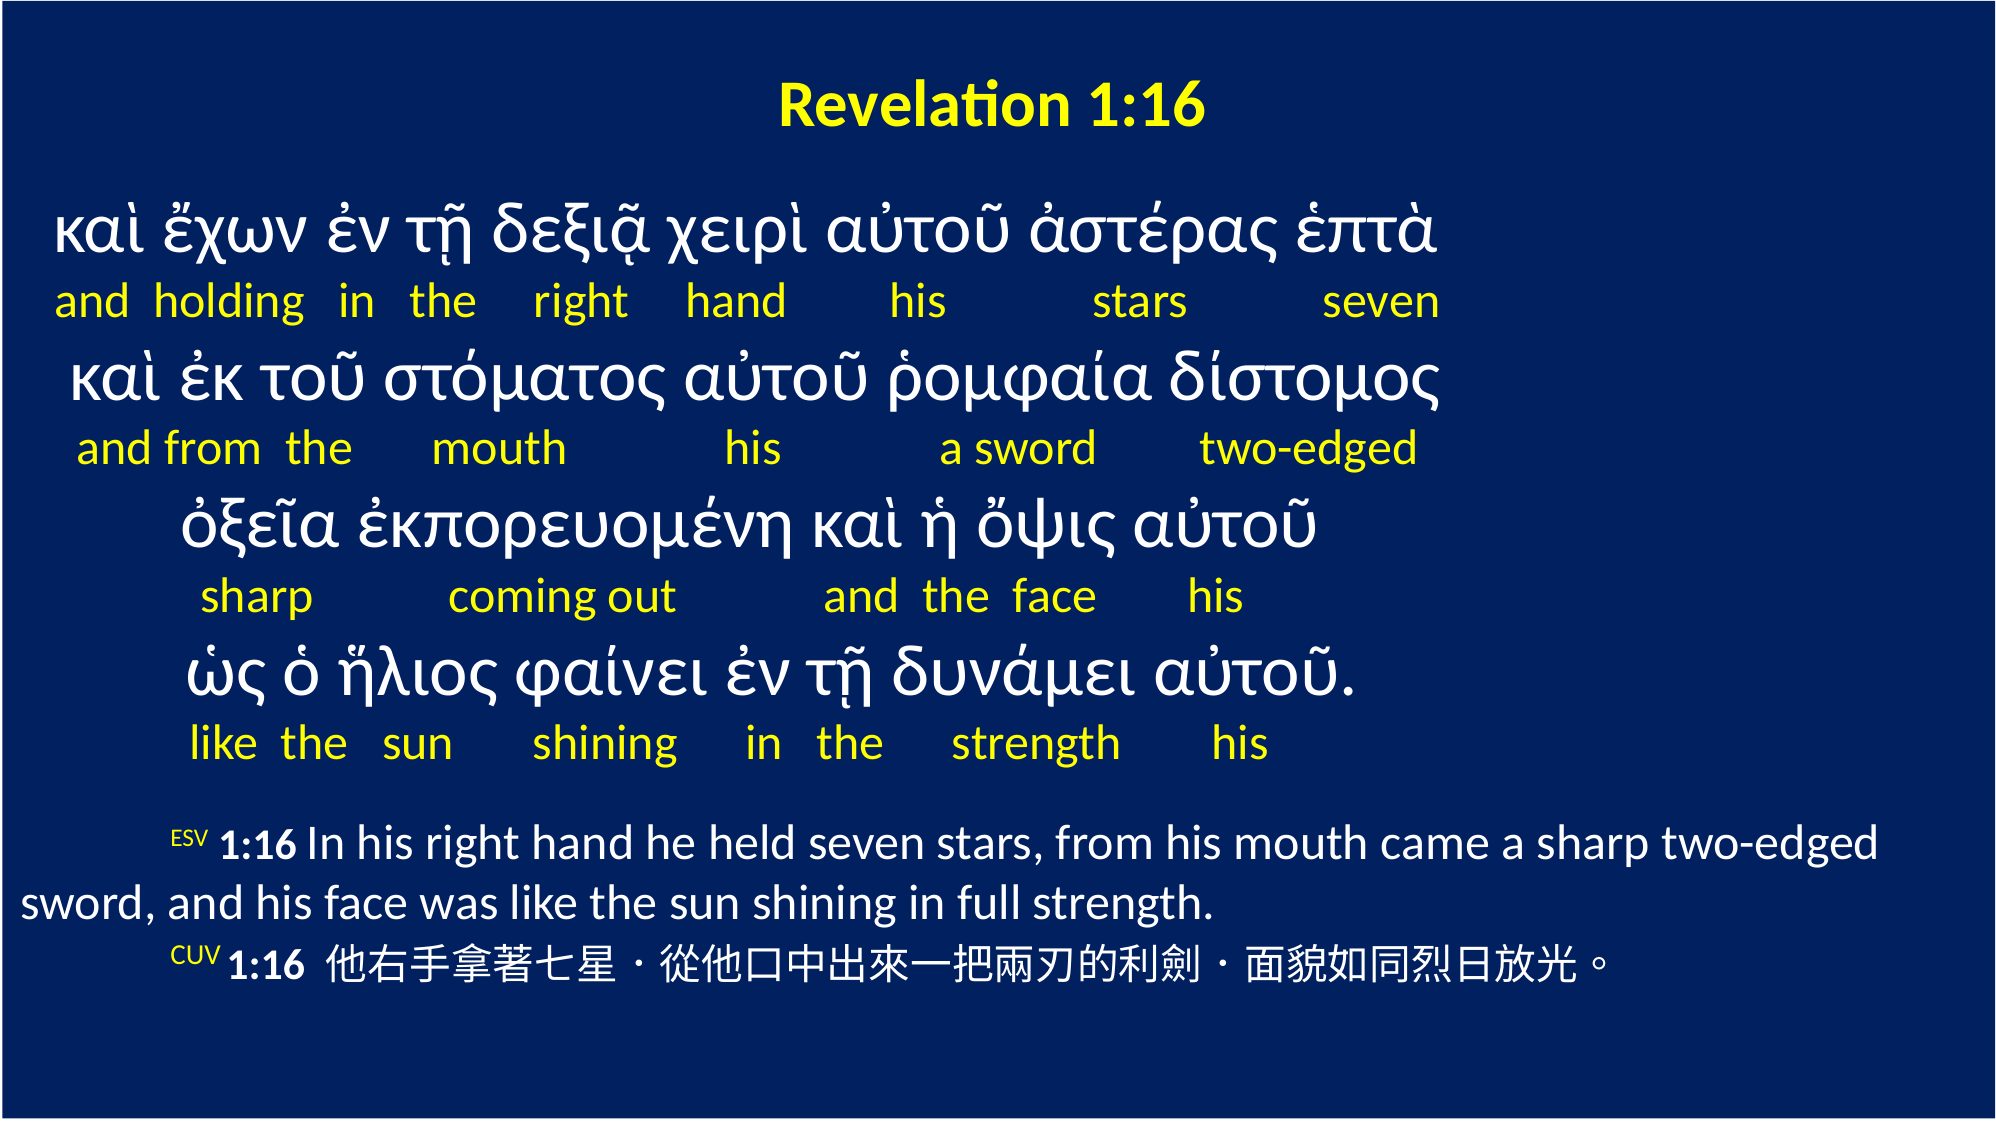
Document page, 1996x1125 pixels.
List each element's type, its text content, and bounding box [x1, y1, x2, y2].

text_box Revelation 1:16 καὶ ἔχων ἐν τῇ δεξιᾷ χειρὶ αὐτοῦ ἀστέρας ἑπτὰ and holding in the right hand his stars seven καὶ ἐκ τοῦ στόματος αὐτοῦ ῥομφαία δίστομος and from the mouth his a sword two-edged ὀξεῖα ἐκπορευομένη καὶ ἡ ὄψις αὐτοῦ sharp coming out and the face his ὡς ὁ ἥλιος φαίνει ἐν τῇ δυνάμει αὐτοῦ. like the sun shining in the strength his ESV 1:16 In his right hand he held seven stars, from his mouth came a sharp two-edged sword, and his face was like the sun shining in full strength. CUV 1:16 他右手拿著七星．從他口中出來一把兩刃的利劍．面貌如同烈日放光。 [2, 0, 1996, 1119]
